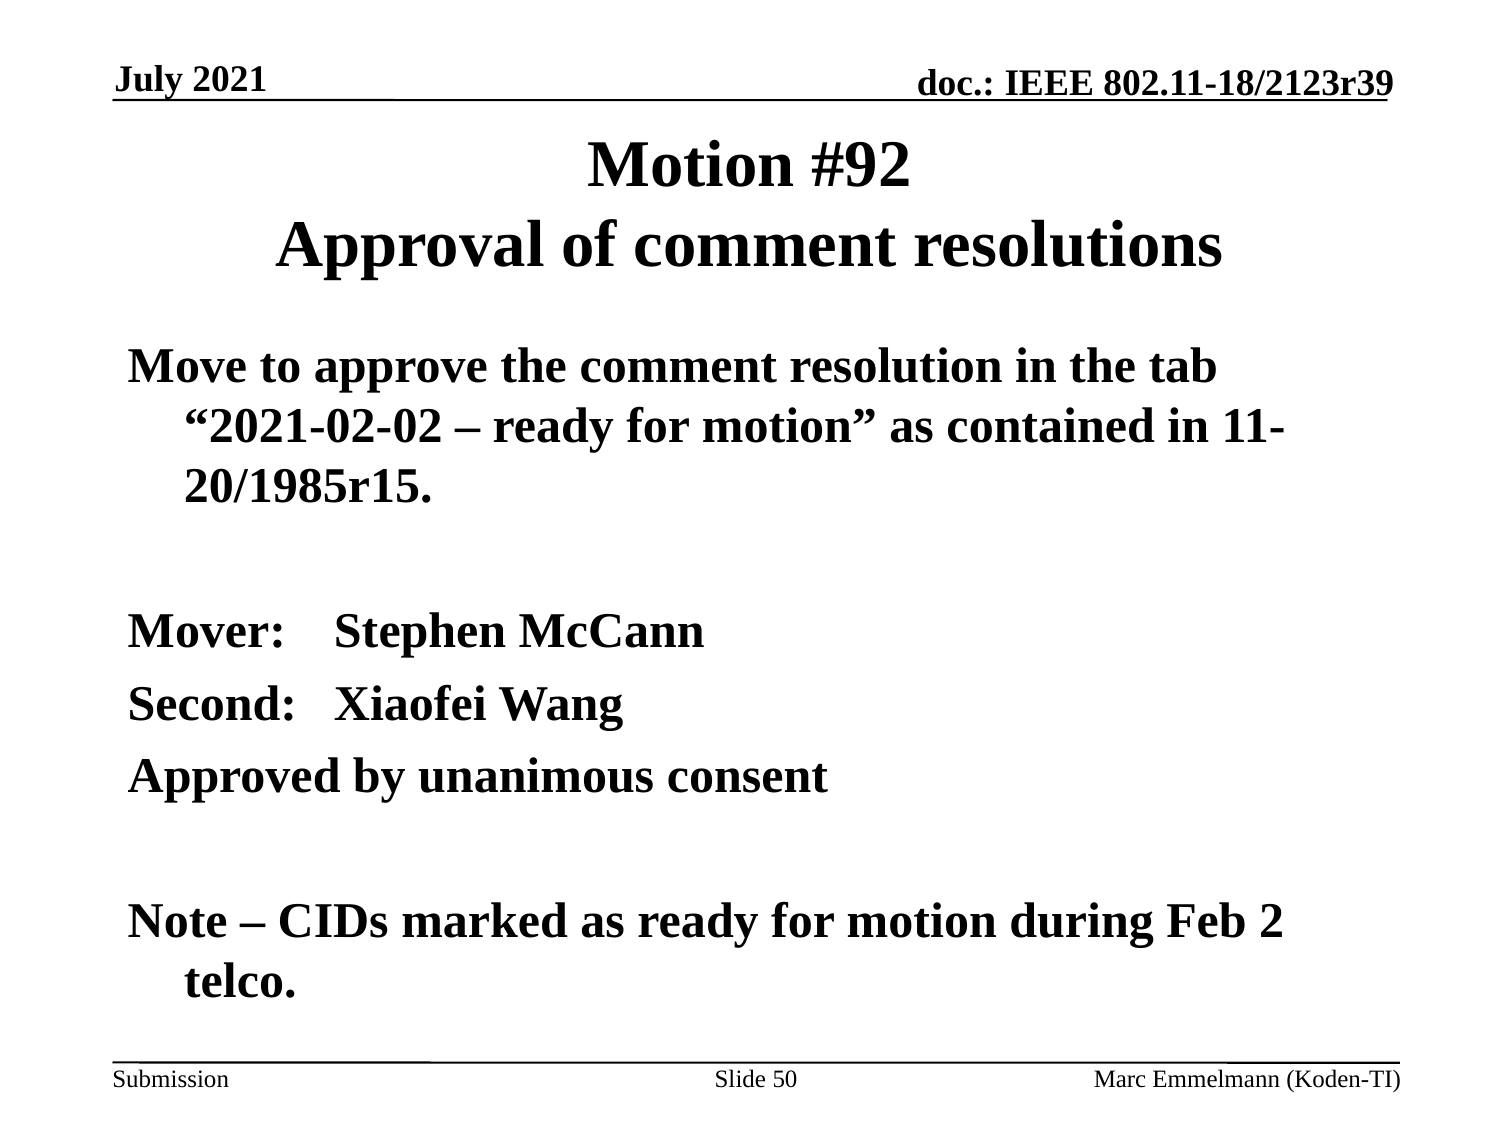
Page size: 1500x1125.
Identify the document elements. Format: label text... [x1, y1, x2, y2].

list Move to approve the comment resolution in the tab “2021-02-02 – ready for motion” as contained in 11-20/1985r15. Mover: Stephen McCann Second: Xiaofei Wang Approved by unanimous consent Note – CIDs marked as ready for motion during Feb 2 telco. [112, 324, 1388, 1000]
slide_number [114, 54, 423, 100]
footer Marc Emmelmann (Koden-TI) [878, 1061, 1402, 1093]
slide_number Slide 50 [712, 1061, 800, 1123]
title Motion #92 Approval of comment resolutions [112, 112, 1388, 288]
